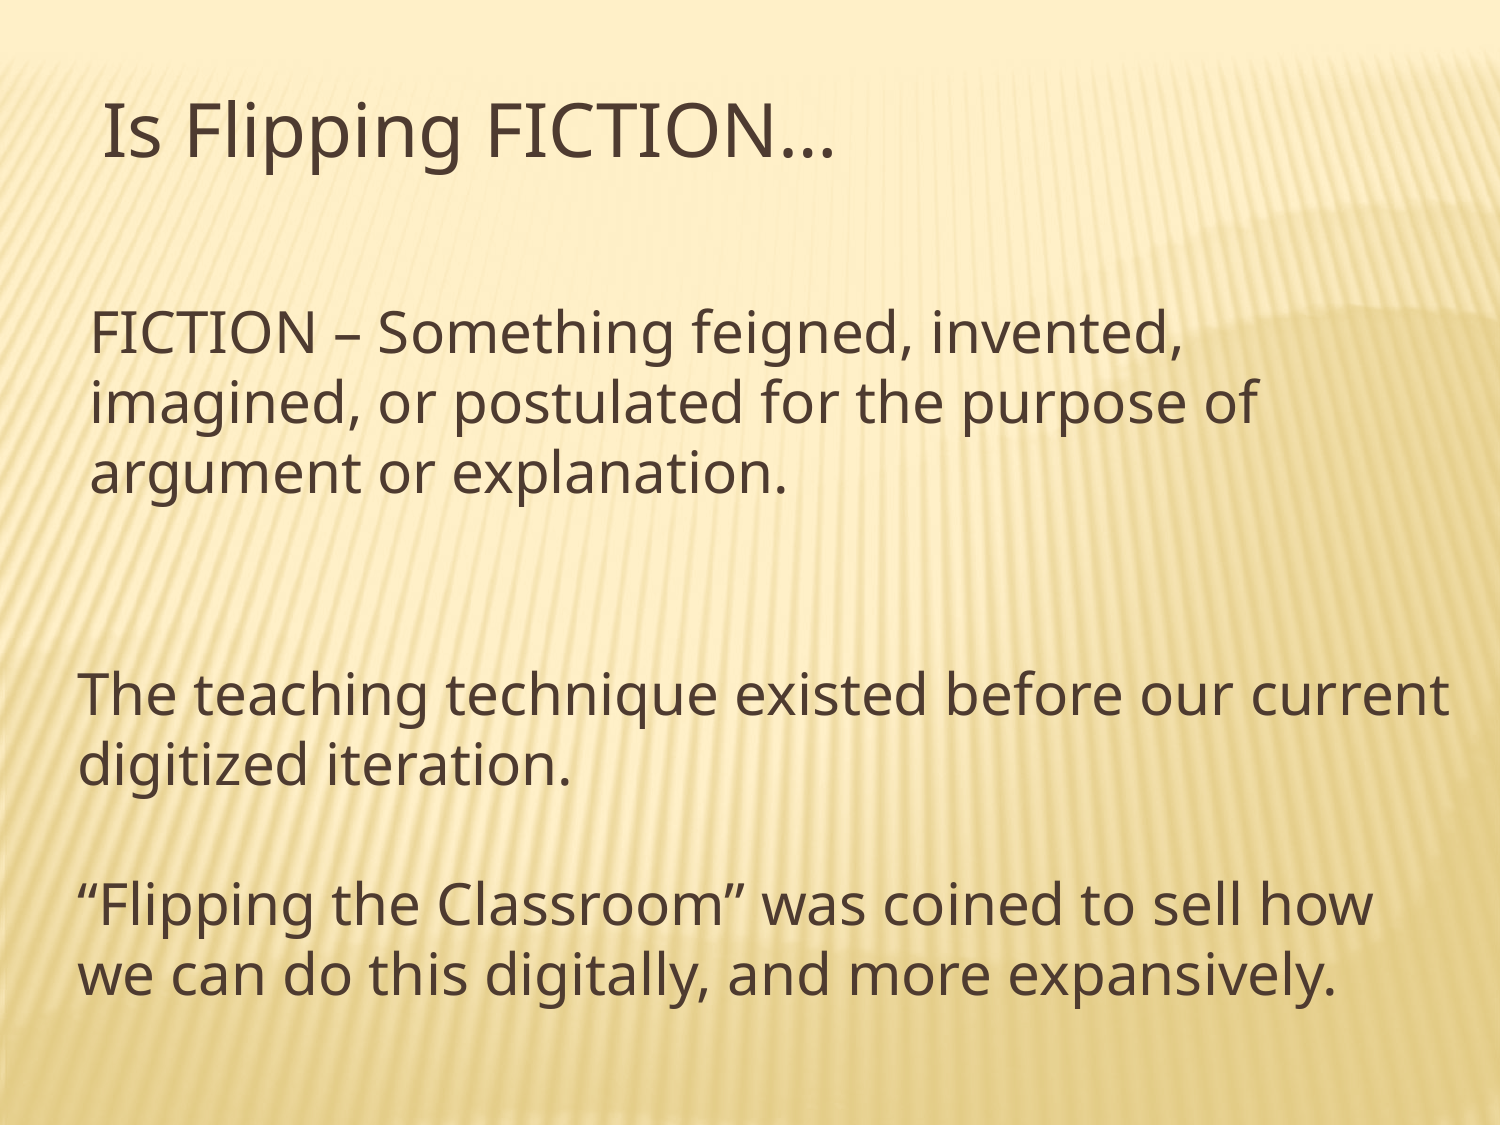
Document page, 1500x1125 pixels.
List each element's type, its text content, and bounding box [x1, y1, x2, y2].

text_box Is Flipping FICTION… [87, 74, 1338, 180]
text_box FICTION – Something feigned, invented, imagined, or postulated for the purpose of argument or explanation. [75, 287, 1325, 513]
text_box The teaching technique existed before our current digitized iteration. “Flipping the Classroom” was coined to sell how we can do this digitally, and more expansively. [62, 650, 1475, 1015]
